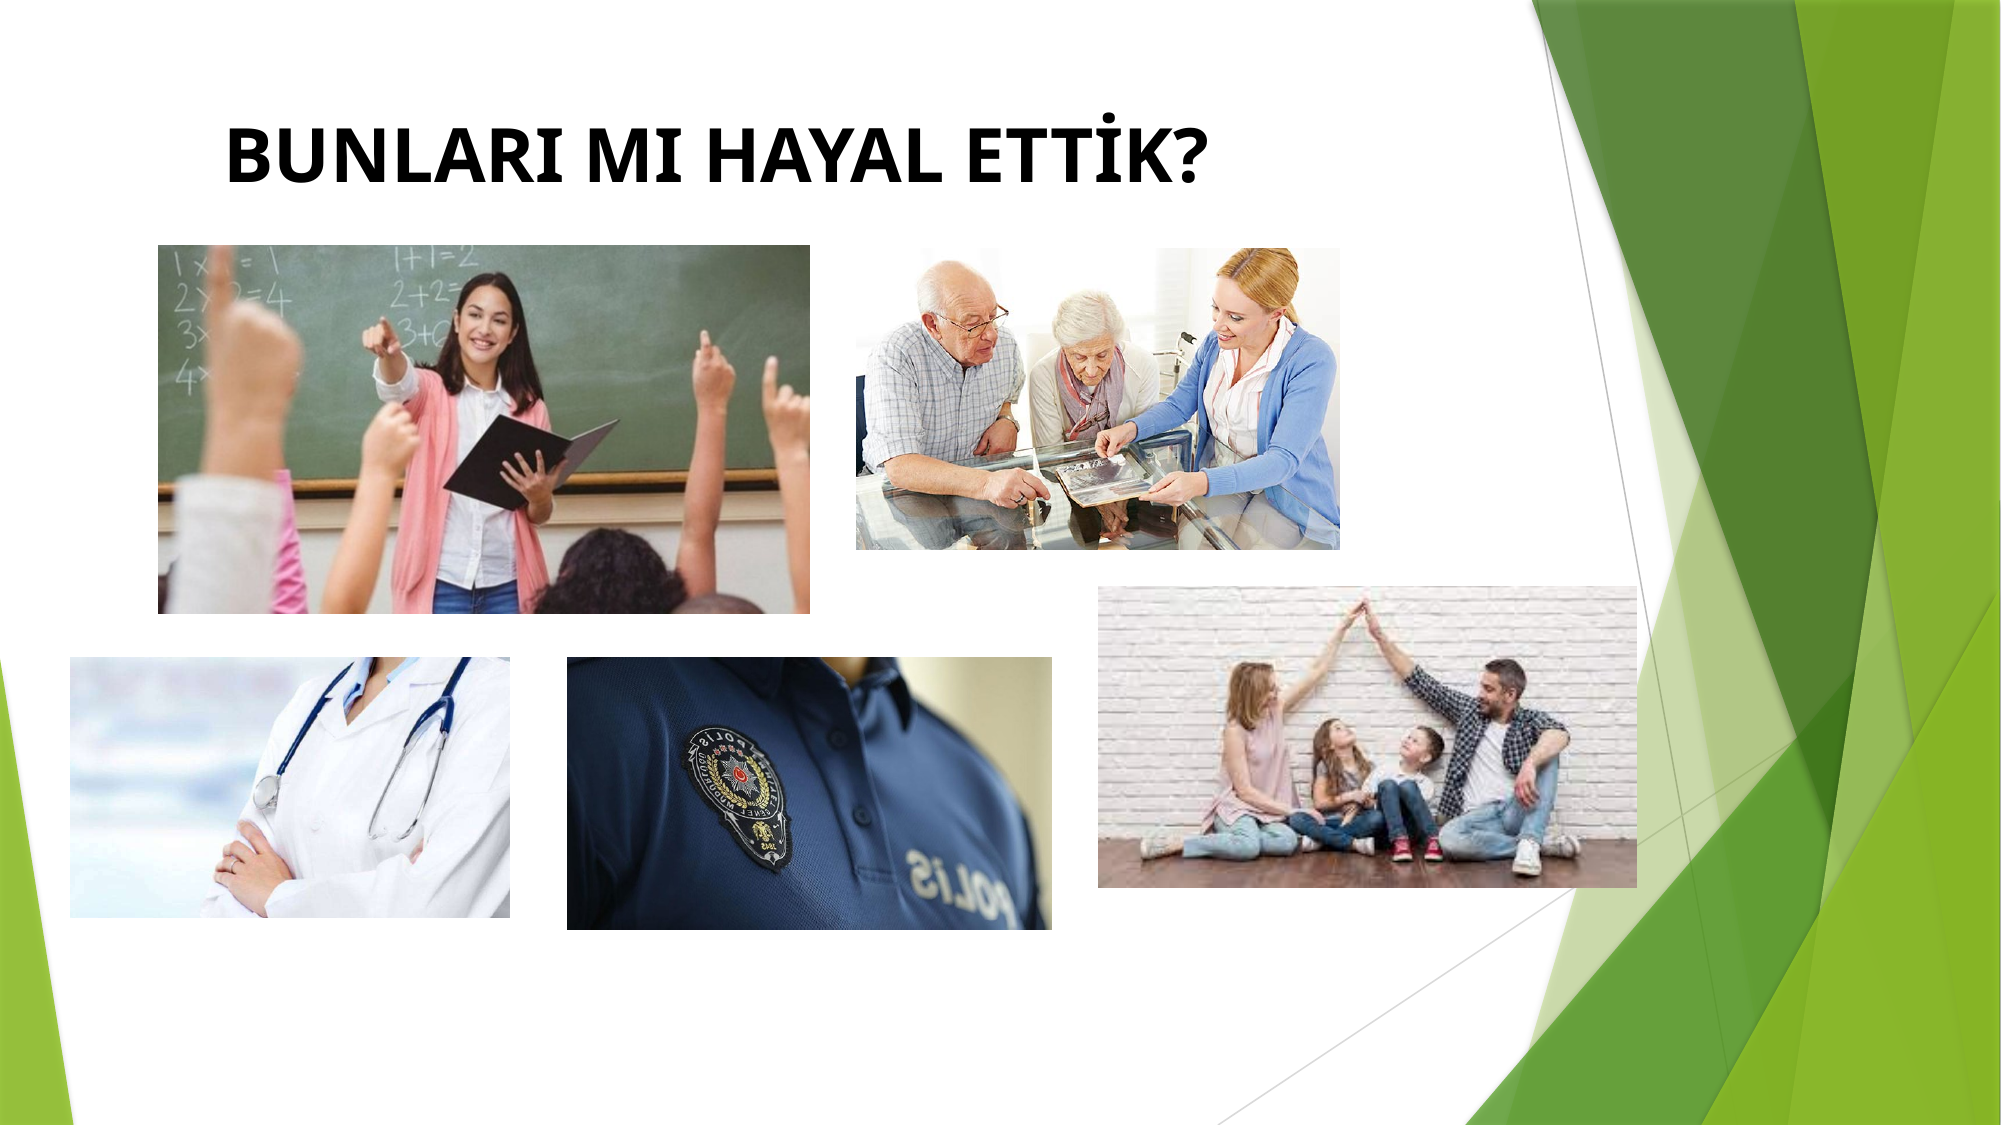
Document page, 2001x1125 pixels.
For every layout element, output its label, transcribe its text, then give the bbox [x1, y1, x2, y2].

picture [70, 656, 510, 918]
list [157, 244, 811, 615]
title BUNLARI MI HAYAL ETTİK? [111, 99, 1522, 317]
picture [1097, 586, 1637, 889]
picture [567, 656, 1053, 931]
picture [856, 247, 1340, 551]
